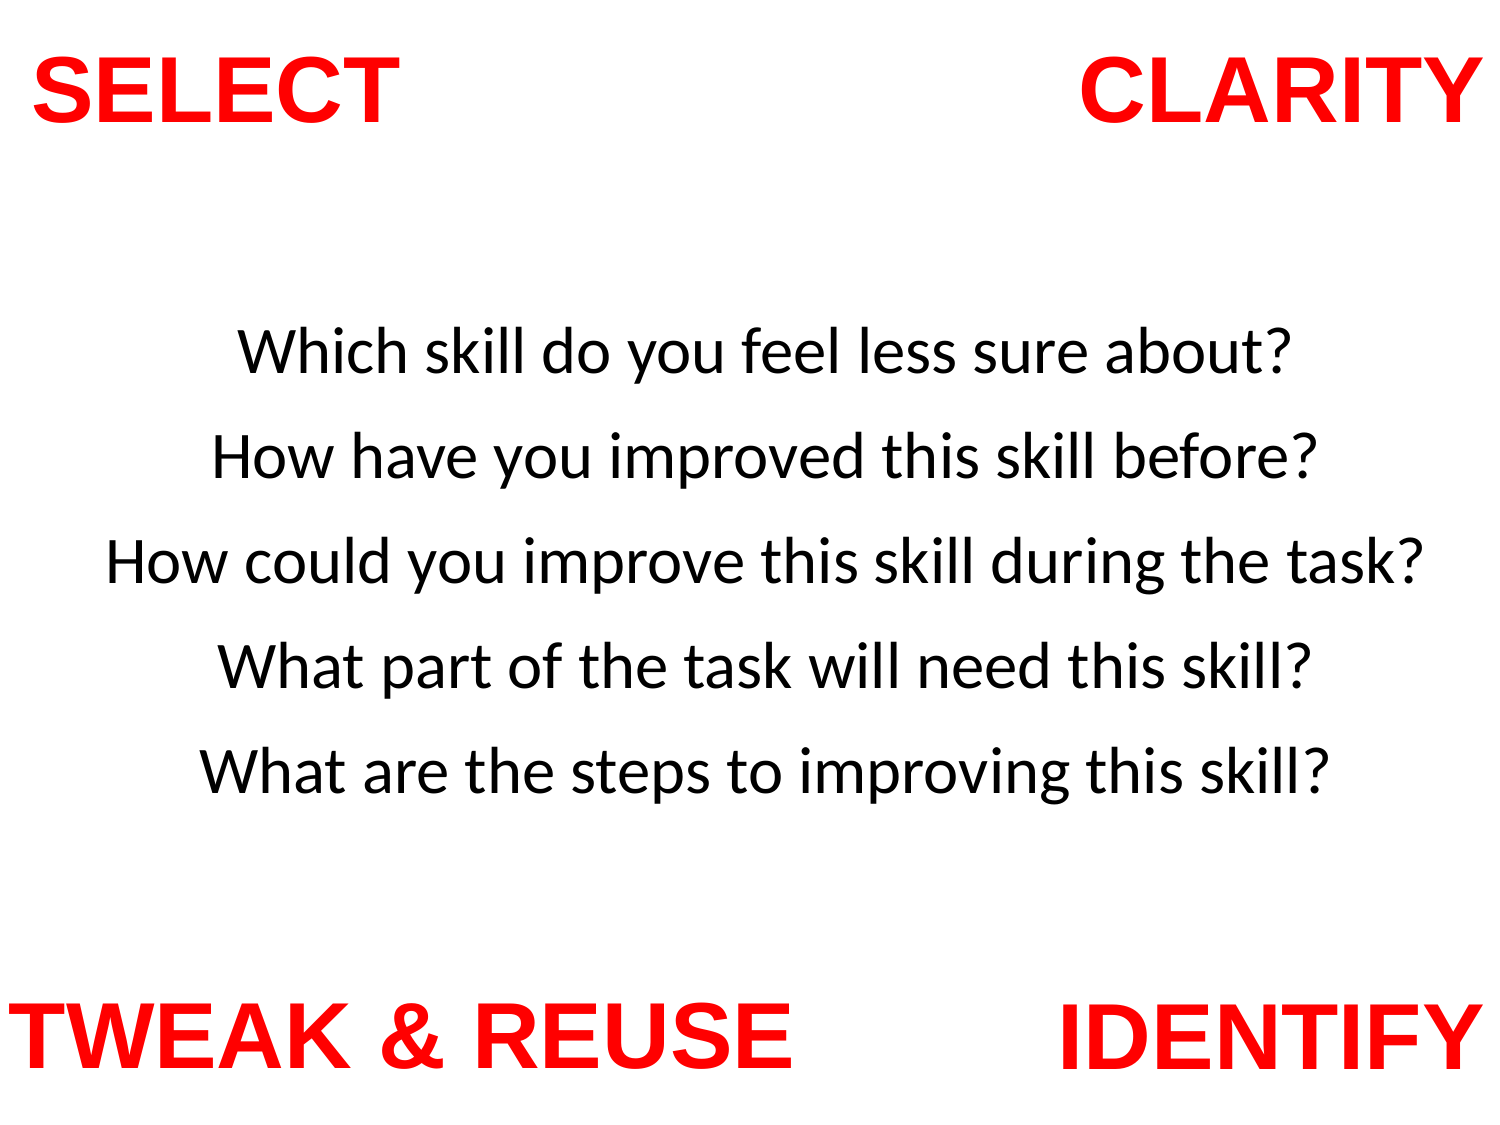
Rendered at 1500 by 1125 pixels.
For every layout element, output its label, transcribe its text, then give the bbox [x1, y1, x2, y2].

text_box SELECT [16, 0, 797, 196]
text_box TWEAK & REUSE [0, 928, 819, 1125]
text_box CLARITY [766, 0, 1500, 188]
text_box IDENTIFY [766, 1042, 1500, 1125]
text_box Which skill do you feel less sure about? How have you improved this skill before? How could you improve this skill during the task? What part of the task will need this skill? What are the steps to improving this skill? [76, 495, 1456, 878]
